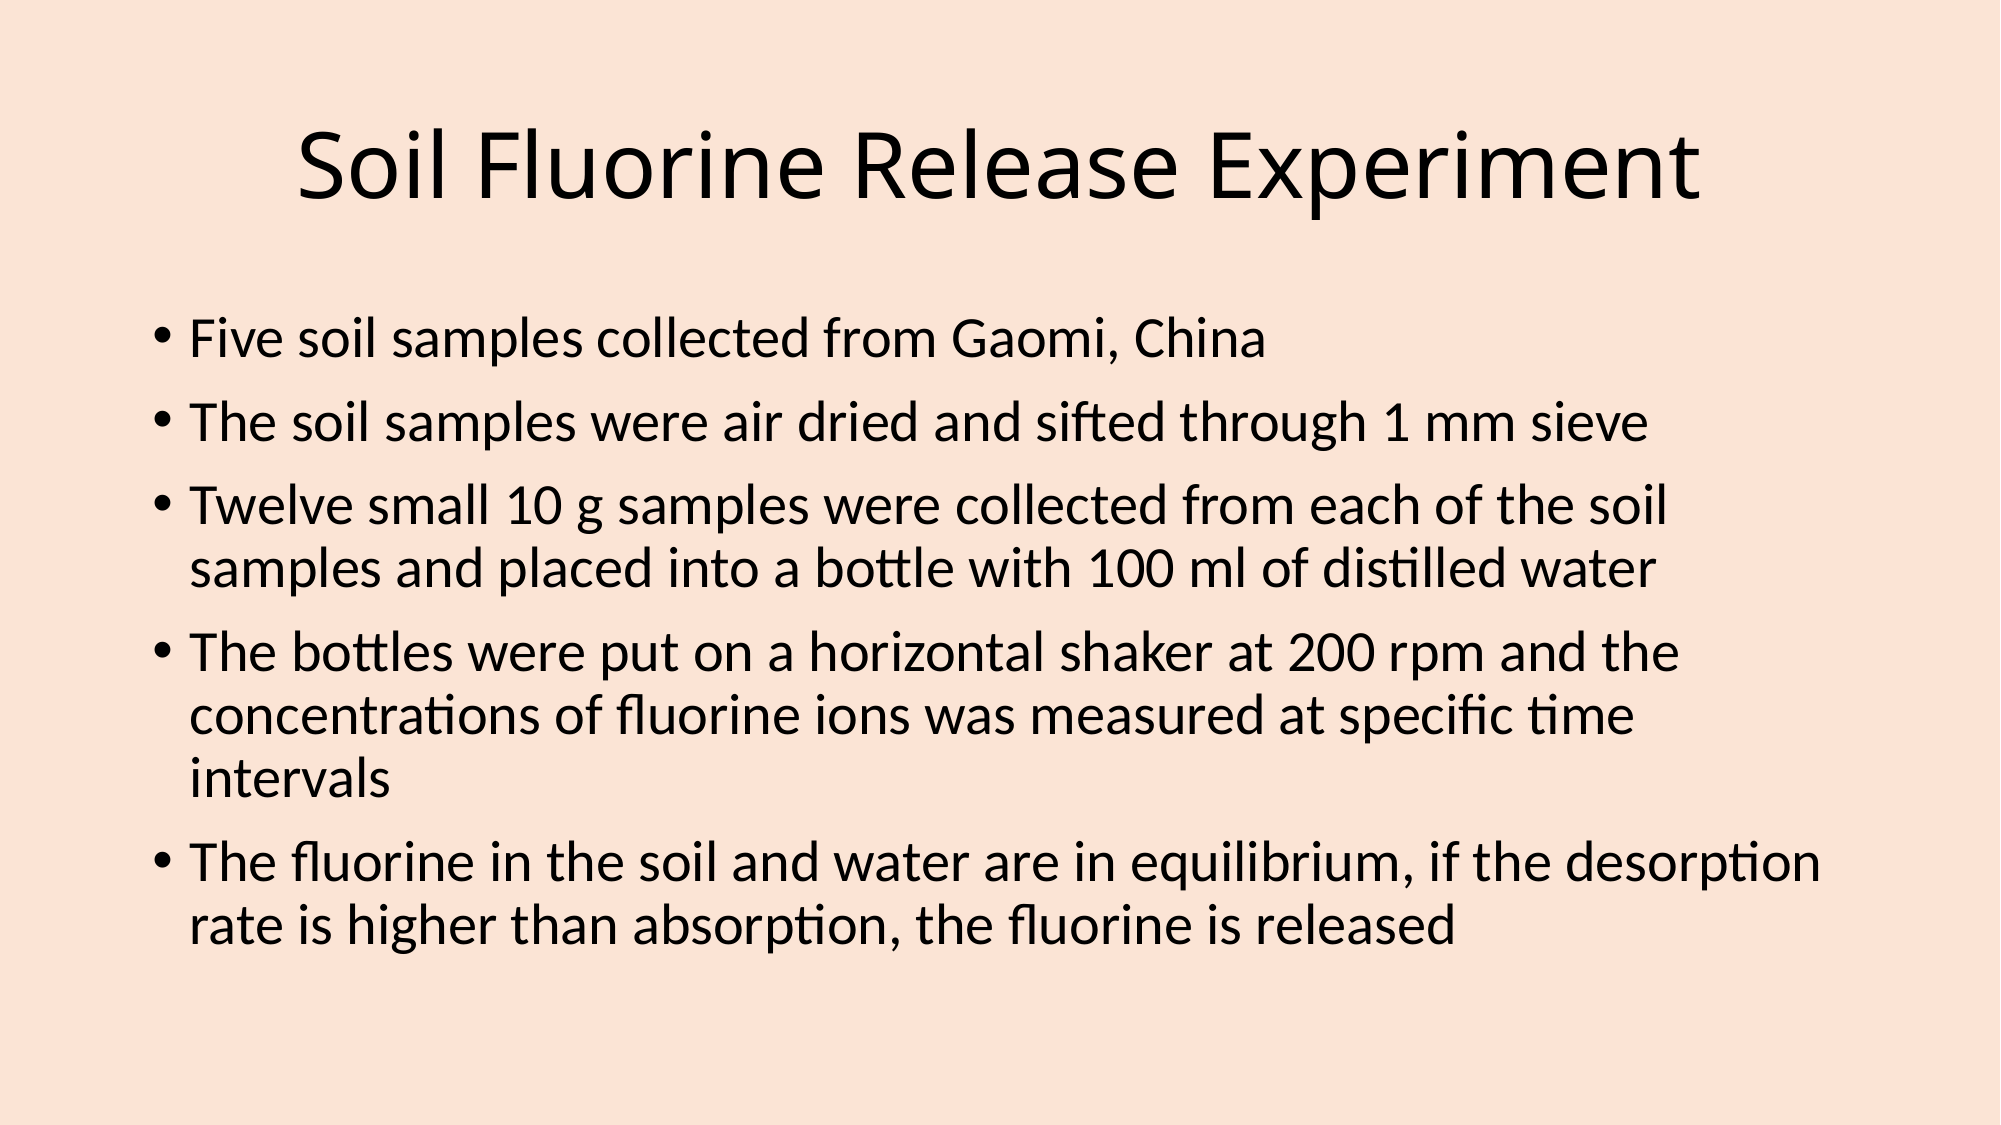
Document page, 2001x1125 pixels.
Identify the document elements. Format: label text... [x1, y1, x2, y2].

title Soil Fluorine Release Experiment [137, 59, 1863, 278]
list Five soil samples collected from Gaomi, China The soil samples were air dried and sifted through 1 mm sieve Twelve small 10 g samples were collected from each of the soil samples and placed into a bottle with 100 ml of distilled water The bottles were put on a horizontal shaker at 200 rpm and the concentrations of fluorine ions was measured at specific time intervals The fluorine in the soil and water are in equilibrium, if the desorption rate is higher than absorption, the fluorine is released [137, 299, 1863, 1014]
